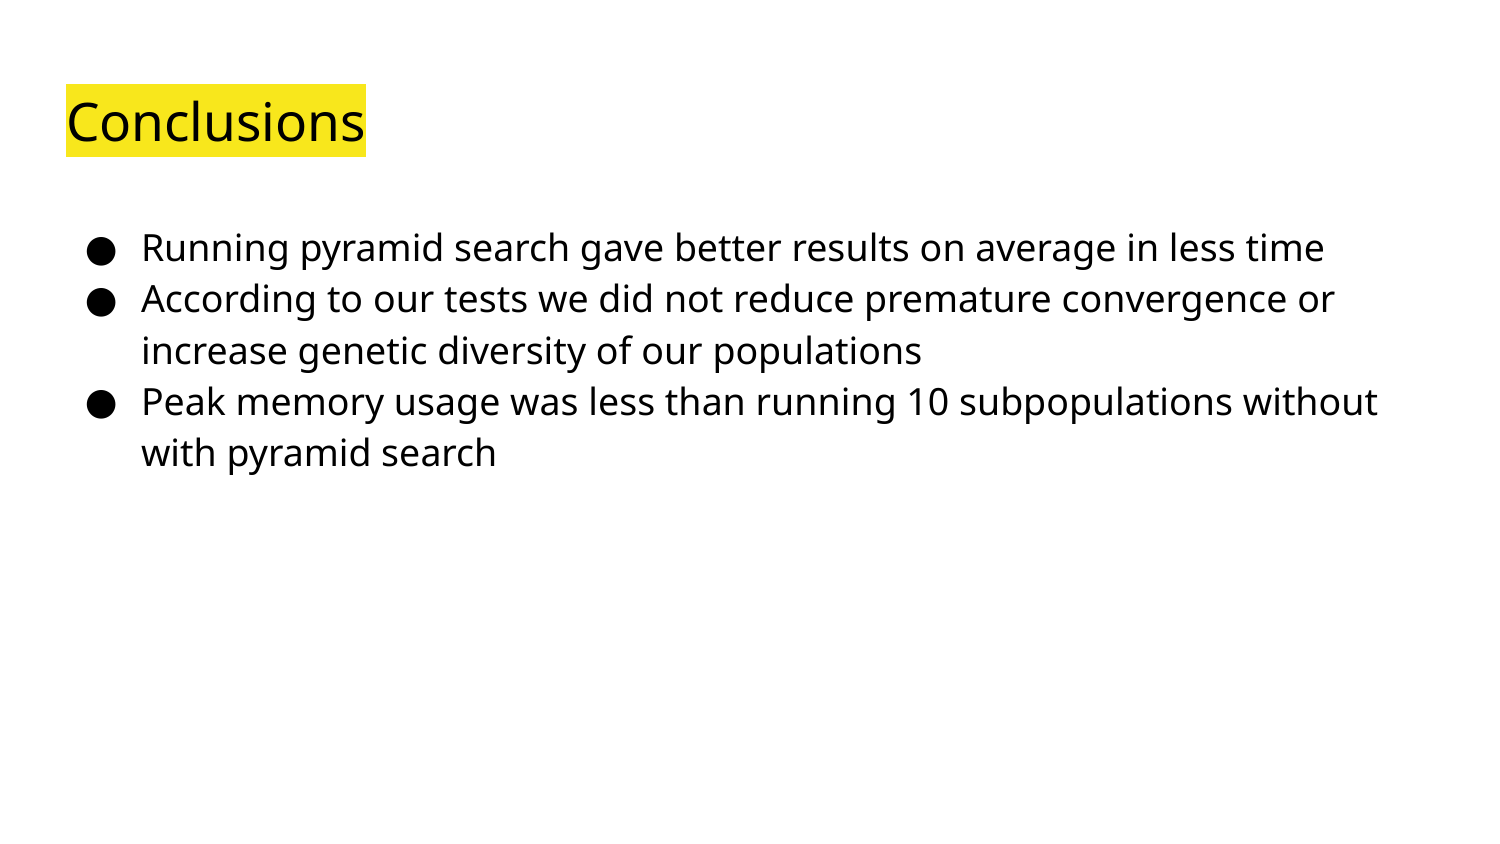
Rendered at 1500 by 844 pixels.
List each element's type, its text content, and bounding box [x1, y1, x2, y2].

list Running pyramid search gave better results on average in less time According to our tests we did not reduce premature convergence or increase genetic diversity of our populations Peak memory usage was less than running 10 subpopulations without with pyramid search [51, 202, 1449, 750]
title Conclusions [51, 72, 1449, 167]
